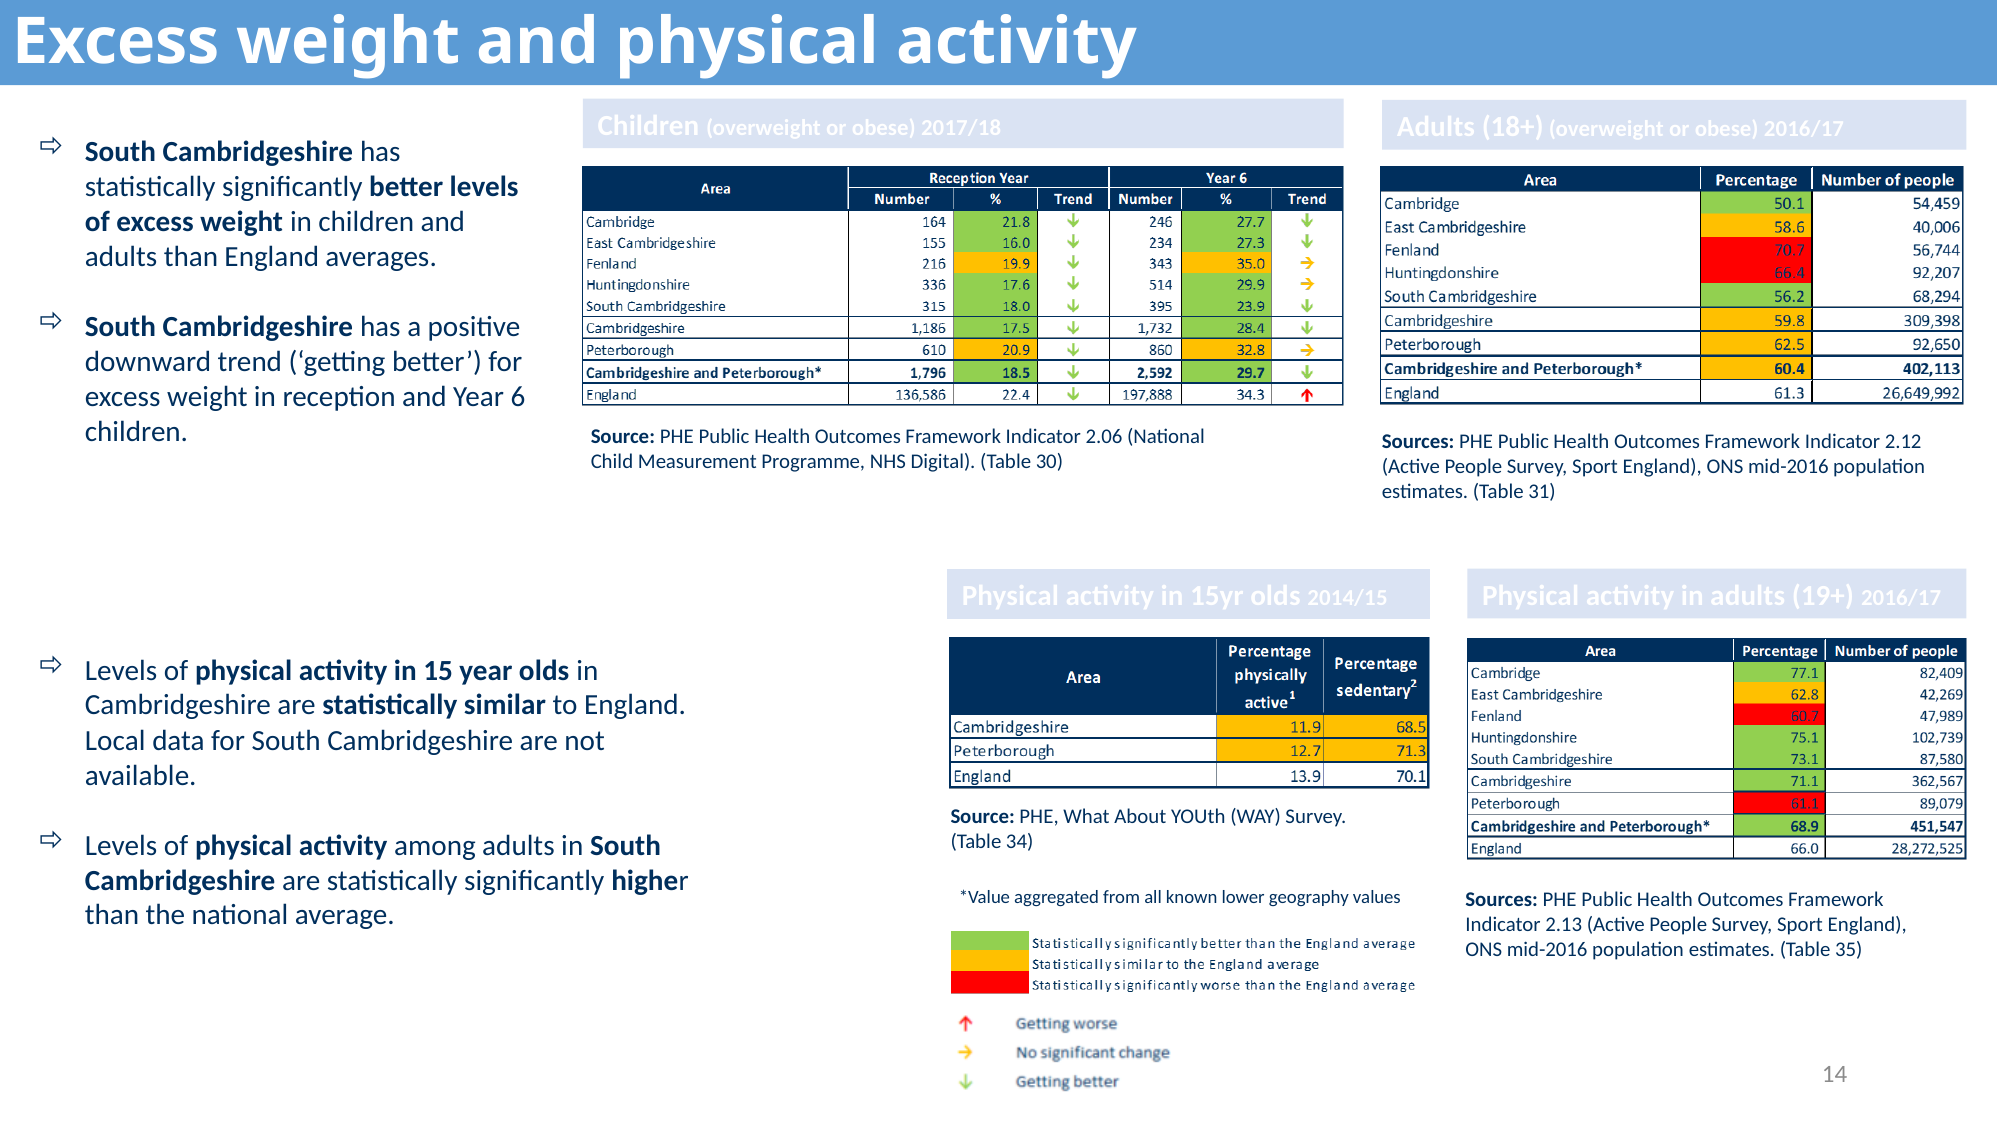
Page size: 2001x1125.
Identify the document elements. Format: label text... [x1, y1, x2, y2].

text_box Children (overweight or obese) 2017/18 [582, 98, 1344, 149]
slide_number 14 [1412, 1042, 1863, 1103]
picture [582, 166, 1344, 406]
picture [949, 637, 1430, 789]
text_box Sources: PHE Public Health Outcomes Framework Indicator 2.13 (Active People Survey, Sport England), ONS mid-2016 population estimates. (Table 35) [1450, 878, 1929, 968]
text_box Physical activity in adults (19+) 2016/17 [1467, 568, 1967, 619]
text_box *Value aggregated from all known lower geography values [944, 874, 1433, 915]
text_box Excess weight and physical activity [0, 0, 1997, 86]
picture [949, 1007, 1203, 1100]
text_box Physical activity in 15yr olds 2014/15 [947, 569, 1430, 619]
text_box Levels of physical activity in 15 year olds in Cambridgeshire are statistically similar to England. Local data for South Cambridgeshire are not available. Levels of physical activity among adults in South Cambridgeshire are statistically significantly higher than the national average. [23, 643, 726, 938]
text_box South Cambridgeshire has statistically significantly better levels of excess weight in children and adults than England averages. South Cambridgeshire has a positive downward trend (‘getting better’) for excess weight in reception and Year 6 children. [23, 125, 546, 455]
picture [949, 929, 1424, 994]
text_box Source: PHE, What About YOUth (WAY) Survey. (Table 34) [935, 795, 1413, 861]
picture [1467, 638, 1967, 860]
text_box Adults (18+) (overweight or obese) 2016/17 [1382, 99, 1967, 150]
picture [1380, 166, 1964, 405]
text_box Source: PHE Public Health Outcomes Framework Indicator 2.06 (National Child Measurement Programme, NHS Digital). (Table 30) [576, 415, 1265, 481]
text_box Sources: PHE Public Health Outcomes Framework Indicator 2.12 (Active People Survey, Sport England), ONS mid-2016 population estimates. (Table 31) [1367, 420, 1952, 511]
